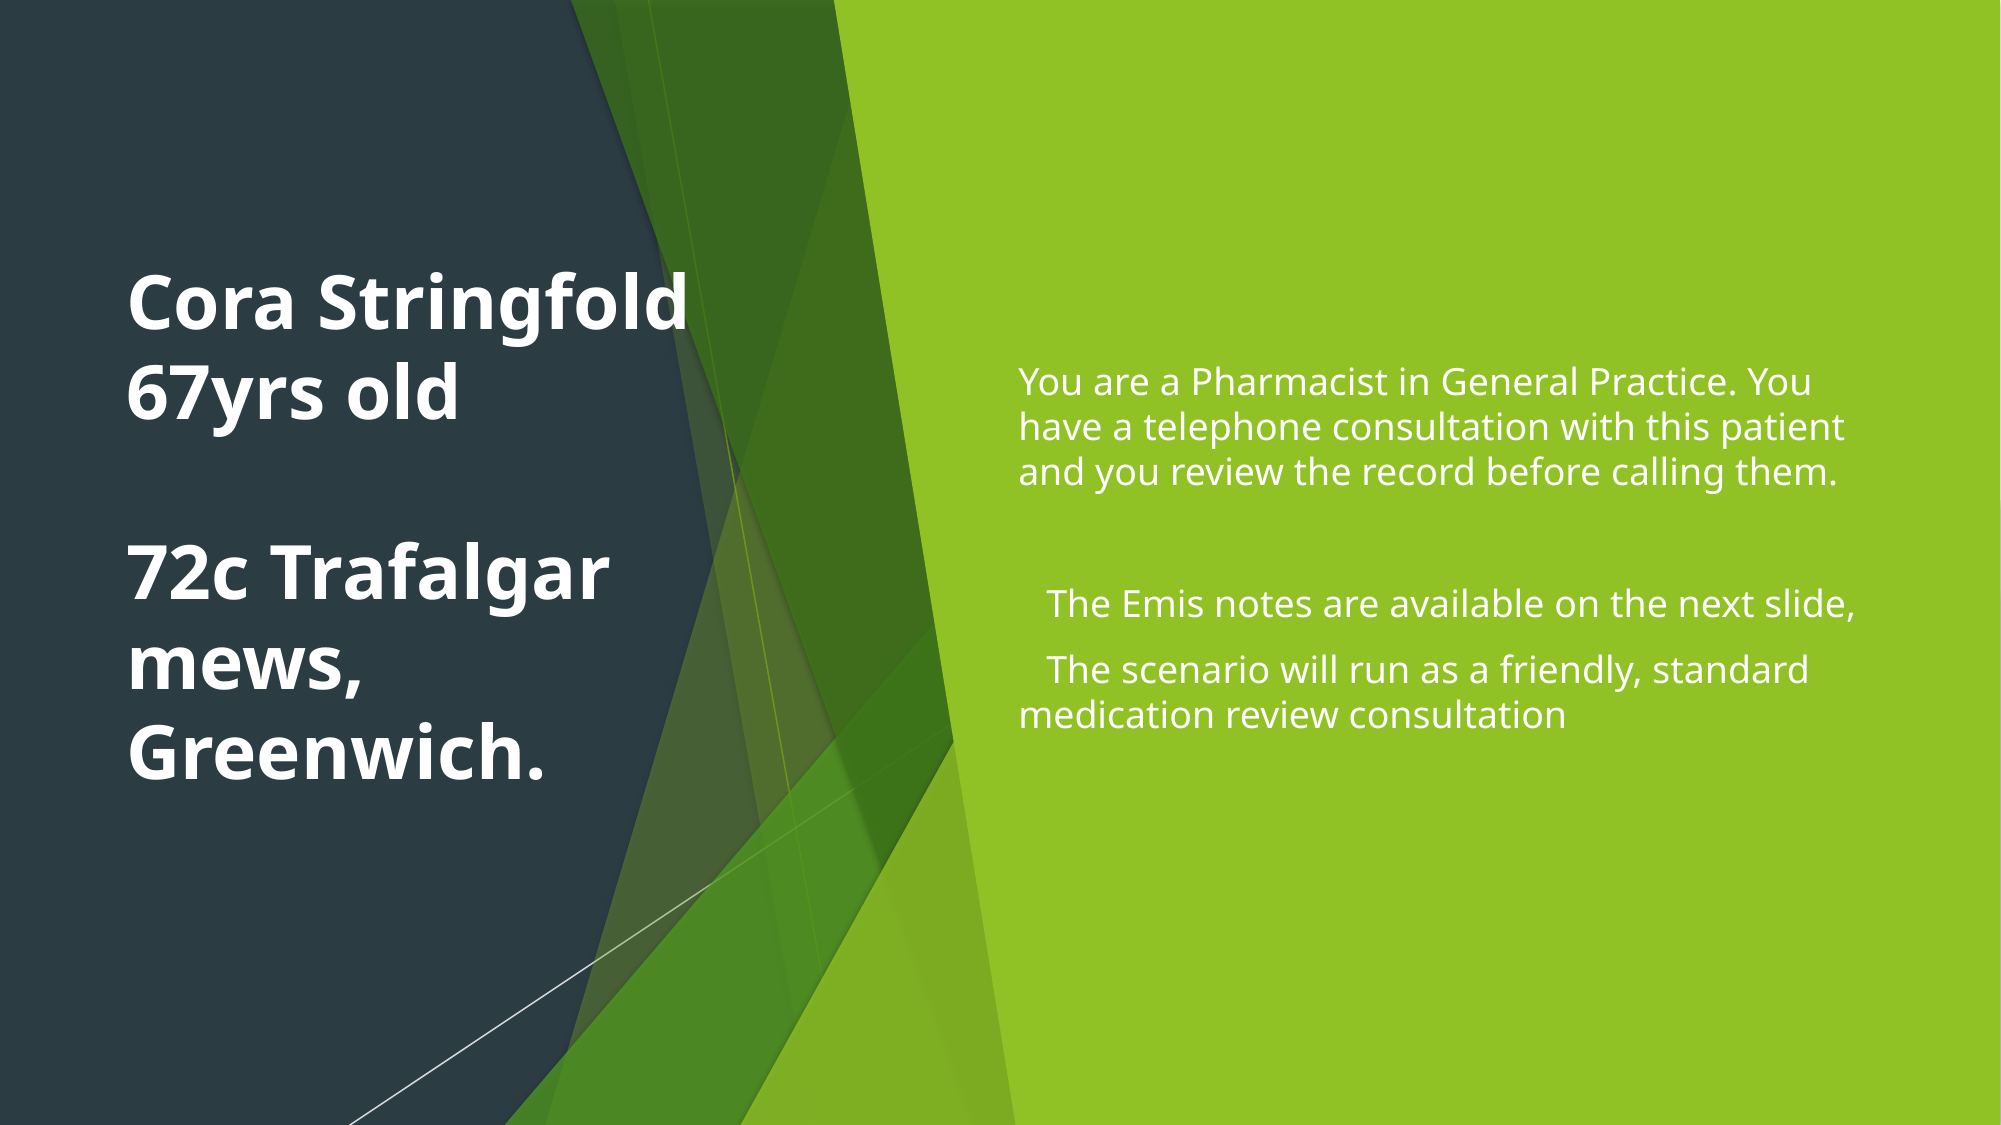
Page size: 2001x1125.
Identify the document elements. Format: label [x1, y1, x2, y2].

text_box [349, 603, 1132, 1125]
text_box [850, 0, 2000, 1125]
text_box [0, 0, 646, 1125]
text_box [648, 0, 850, 602]
